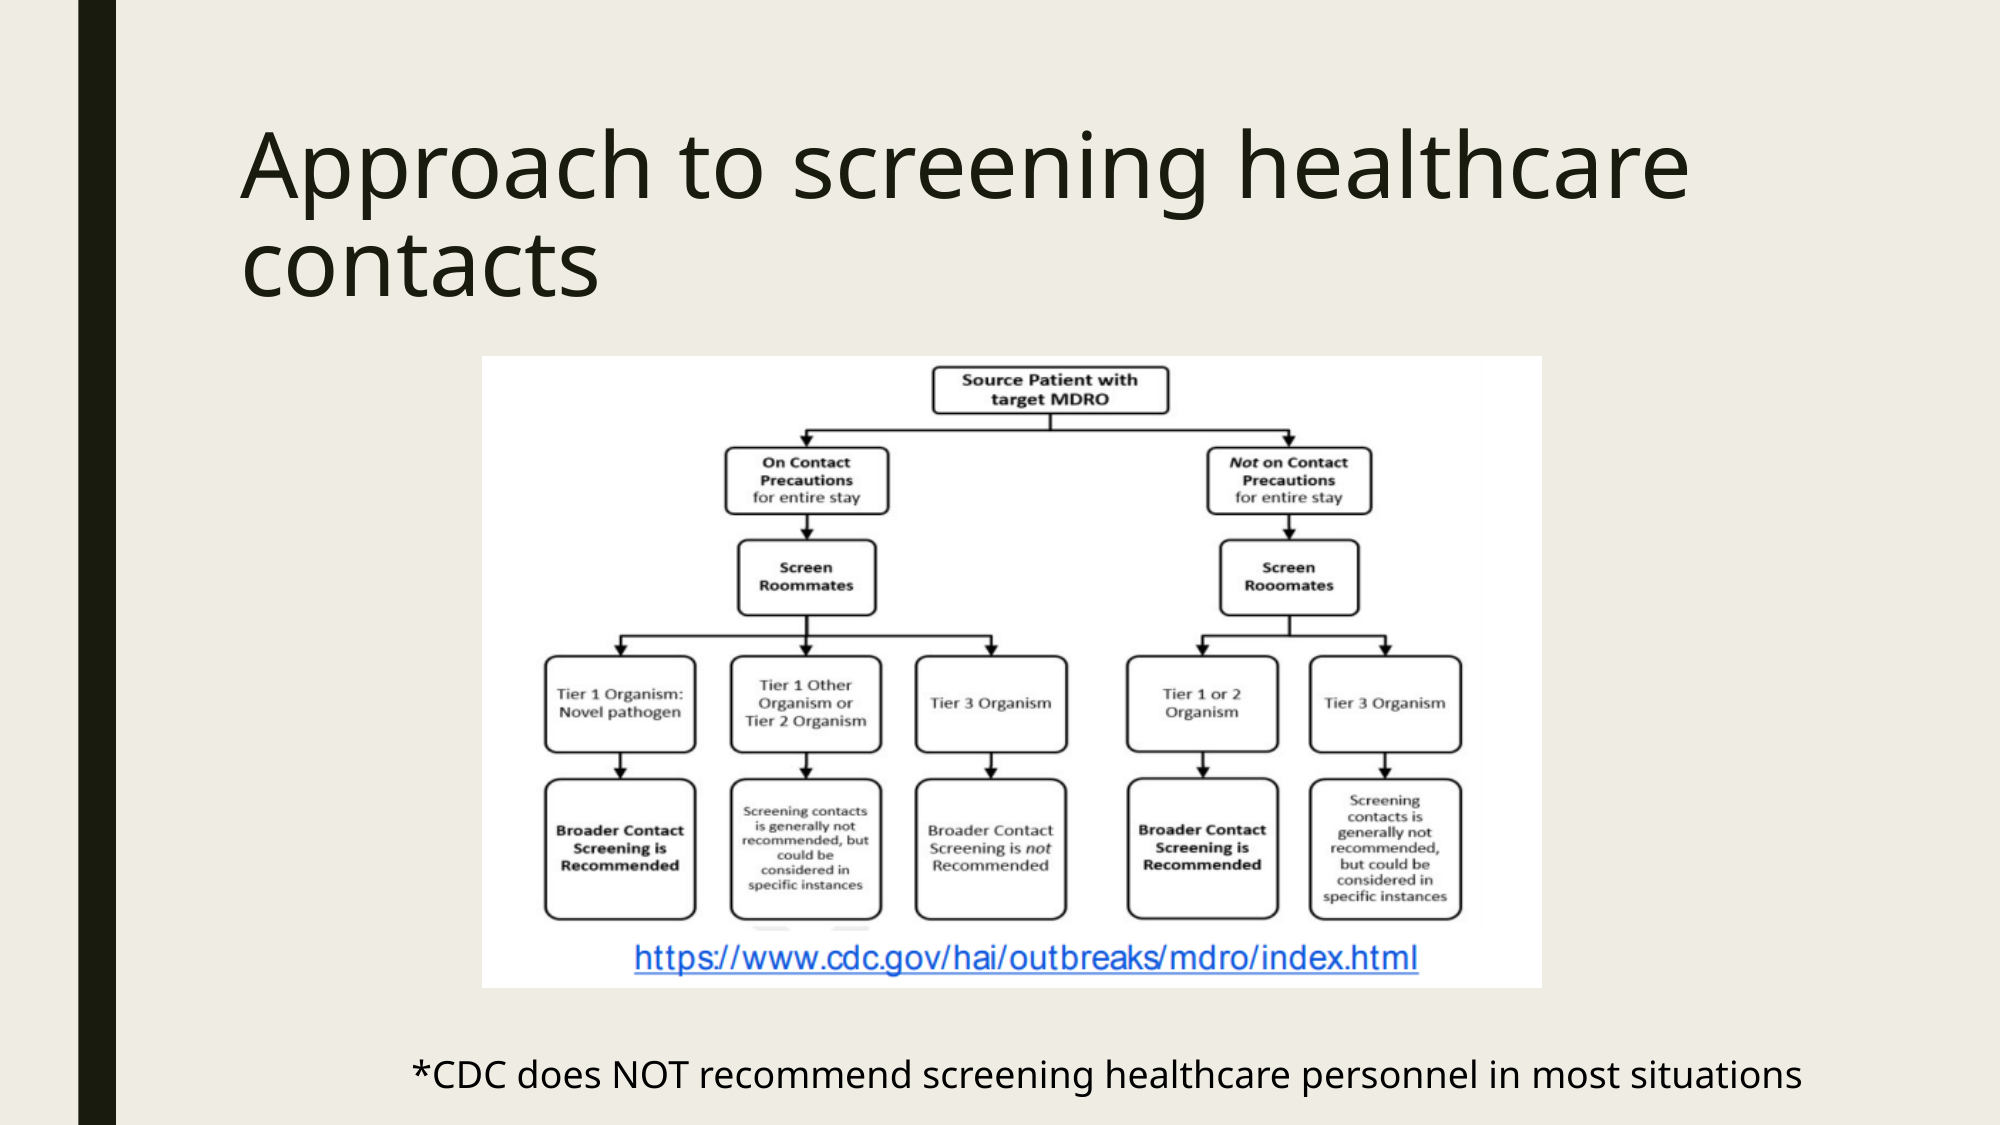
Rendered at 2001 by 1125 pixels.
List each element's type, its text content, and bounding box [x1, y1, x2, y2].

text_box *CDC does NOT recommend screening healthcare personnel in most situations [396, 1043, 2000, 1103]
title Approach to screening healthcare contacts [225, 112, 1800, 357]
picture [482, 356, 1542, 988]
